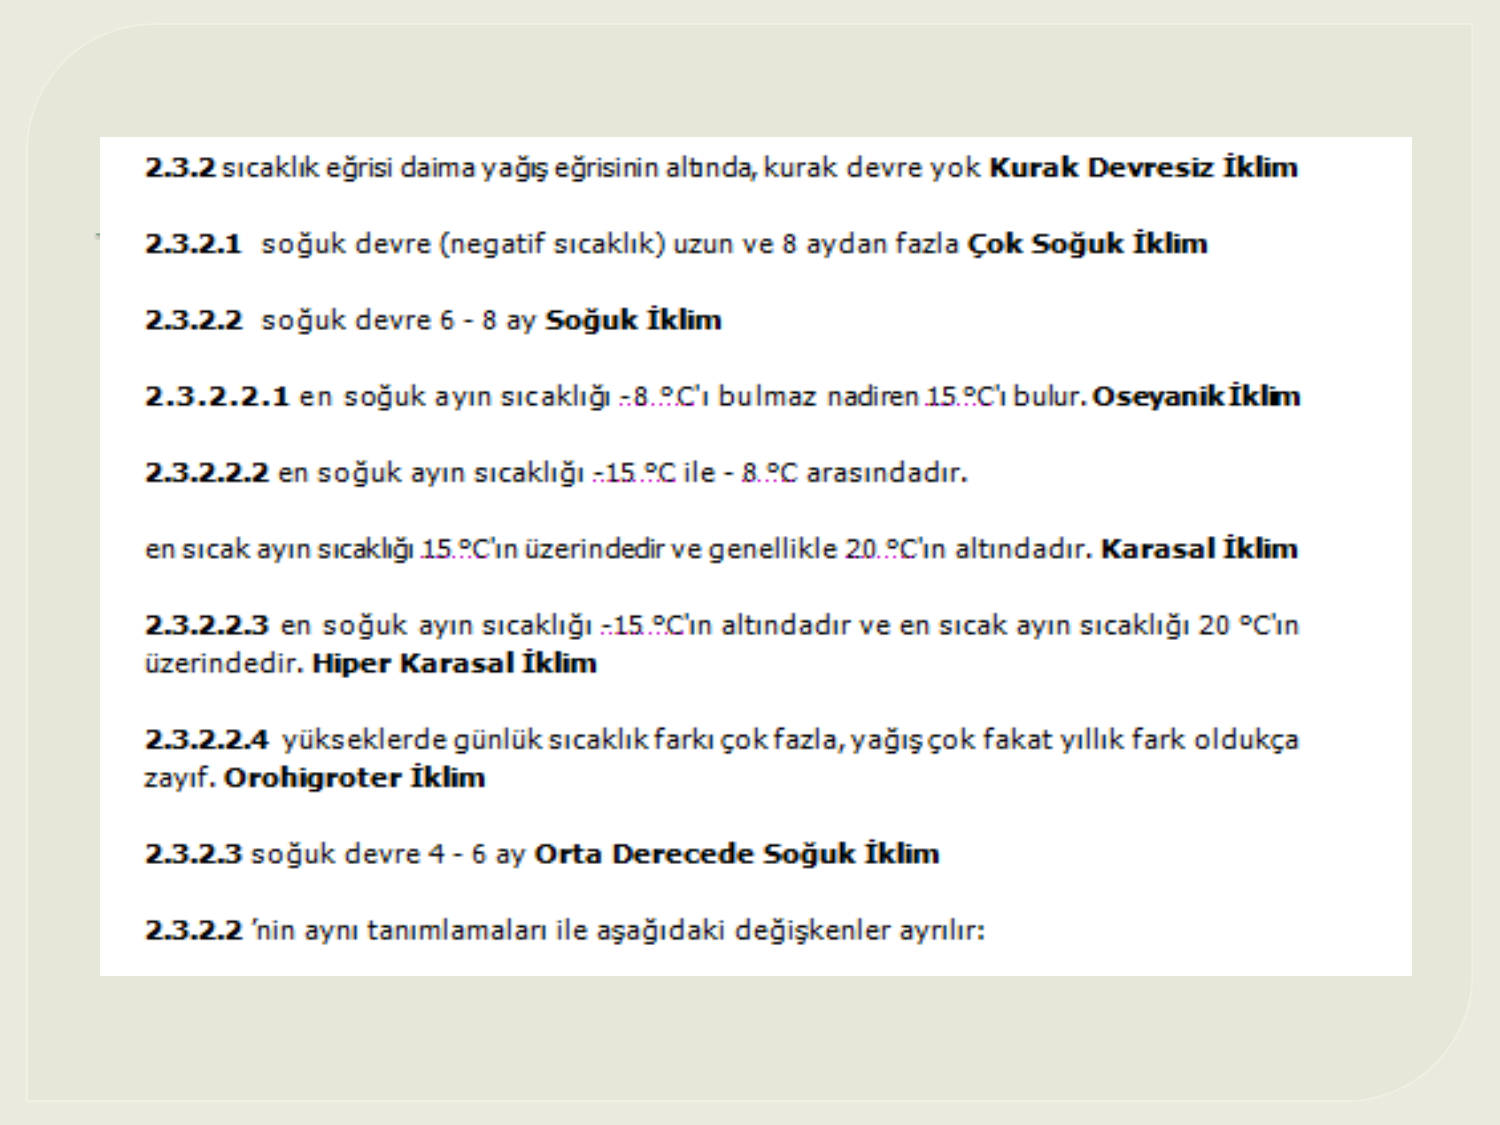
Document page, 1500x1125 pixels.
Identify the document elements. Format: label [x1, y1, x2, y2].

list [100, 136, 1412, 977]
